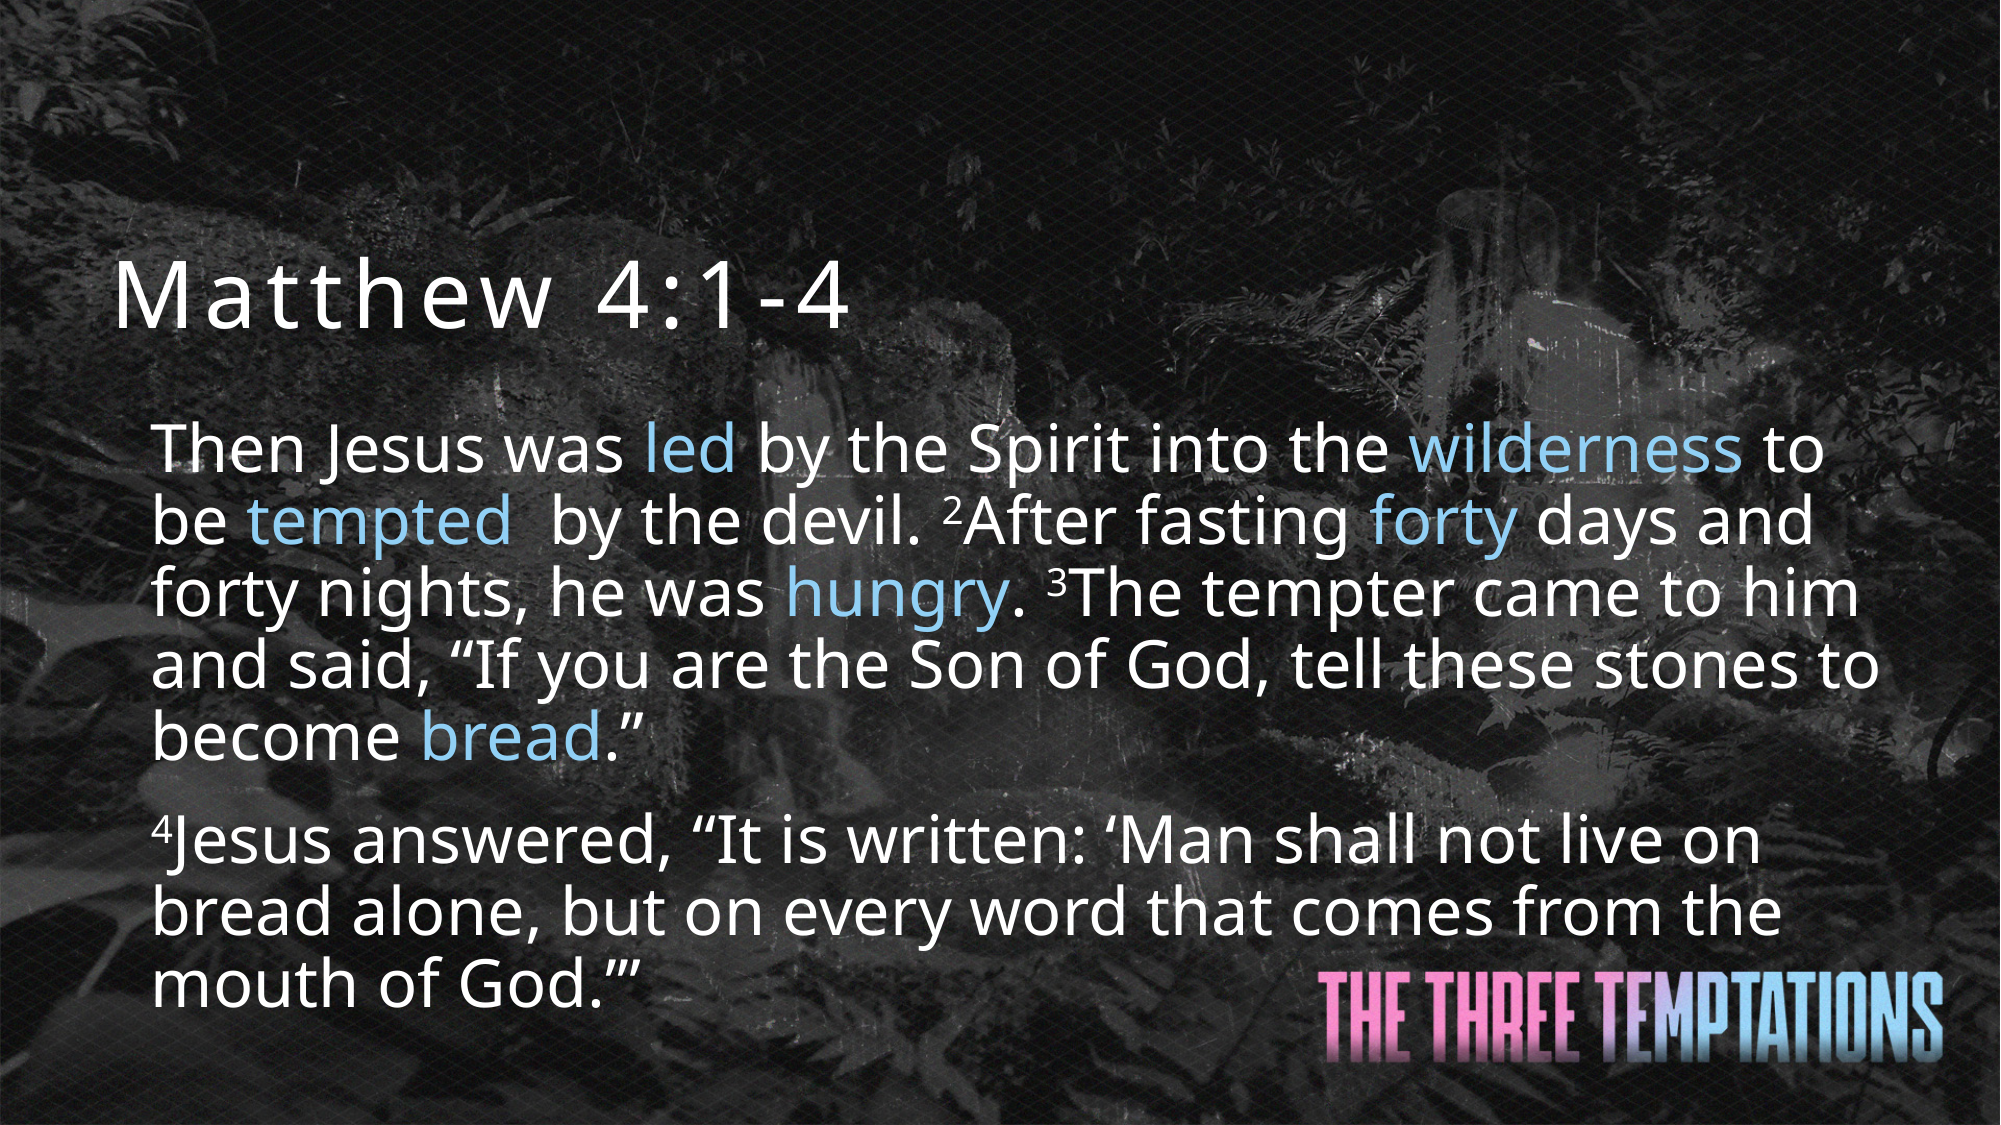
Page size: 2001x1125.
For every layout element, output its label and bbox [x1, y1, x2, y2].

text_box [102, 240, 1898, 885]
picture [0, 0, 2000, 1125]
